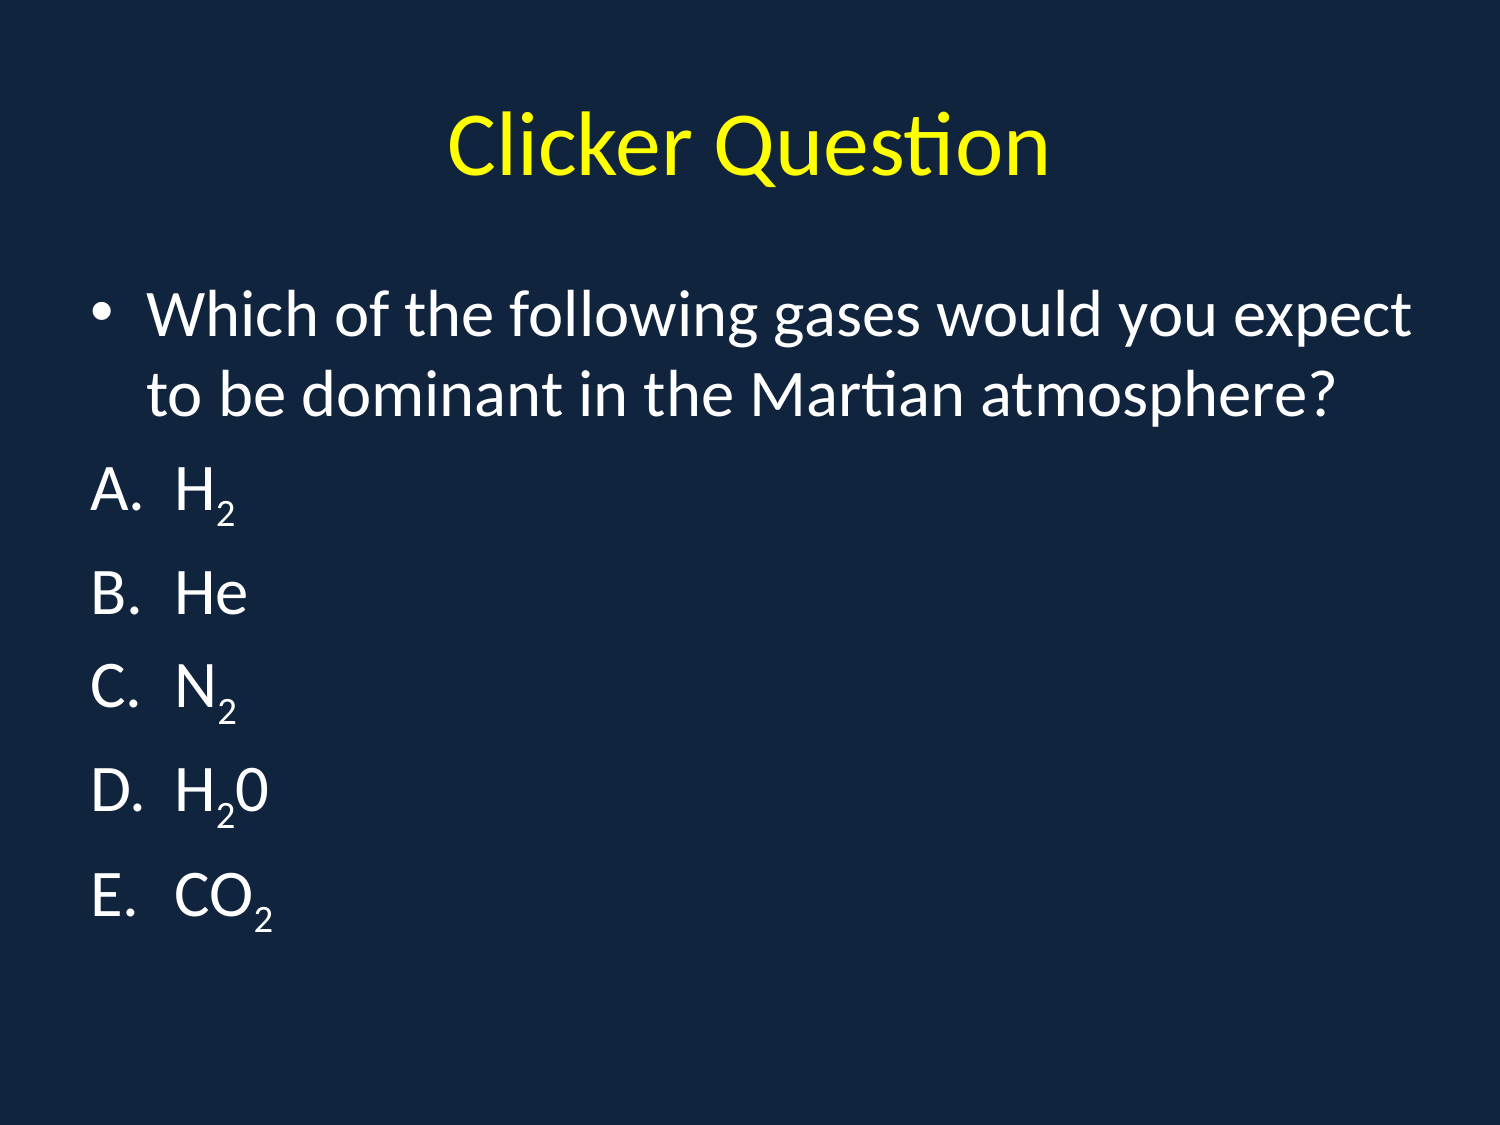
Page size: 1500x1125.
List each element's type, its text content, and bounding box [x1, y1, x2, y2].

list Which of the following gases would you expect to be dominant in the Martian atmosphere? H2 He N2 H20 CO2 [75, 262, 1463, 1005]
title Clicker Question [75, 45, 1425, 233]
